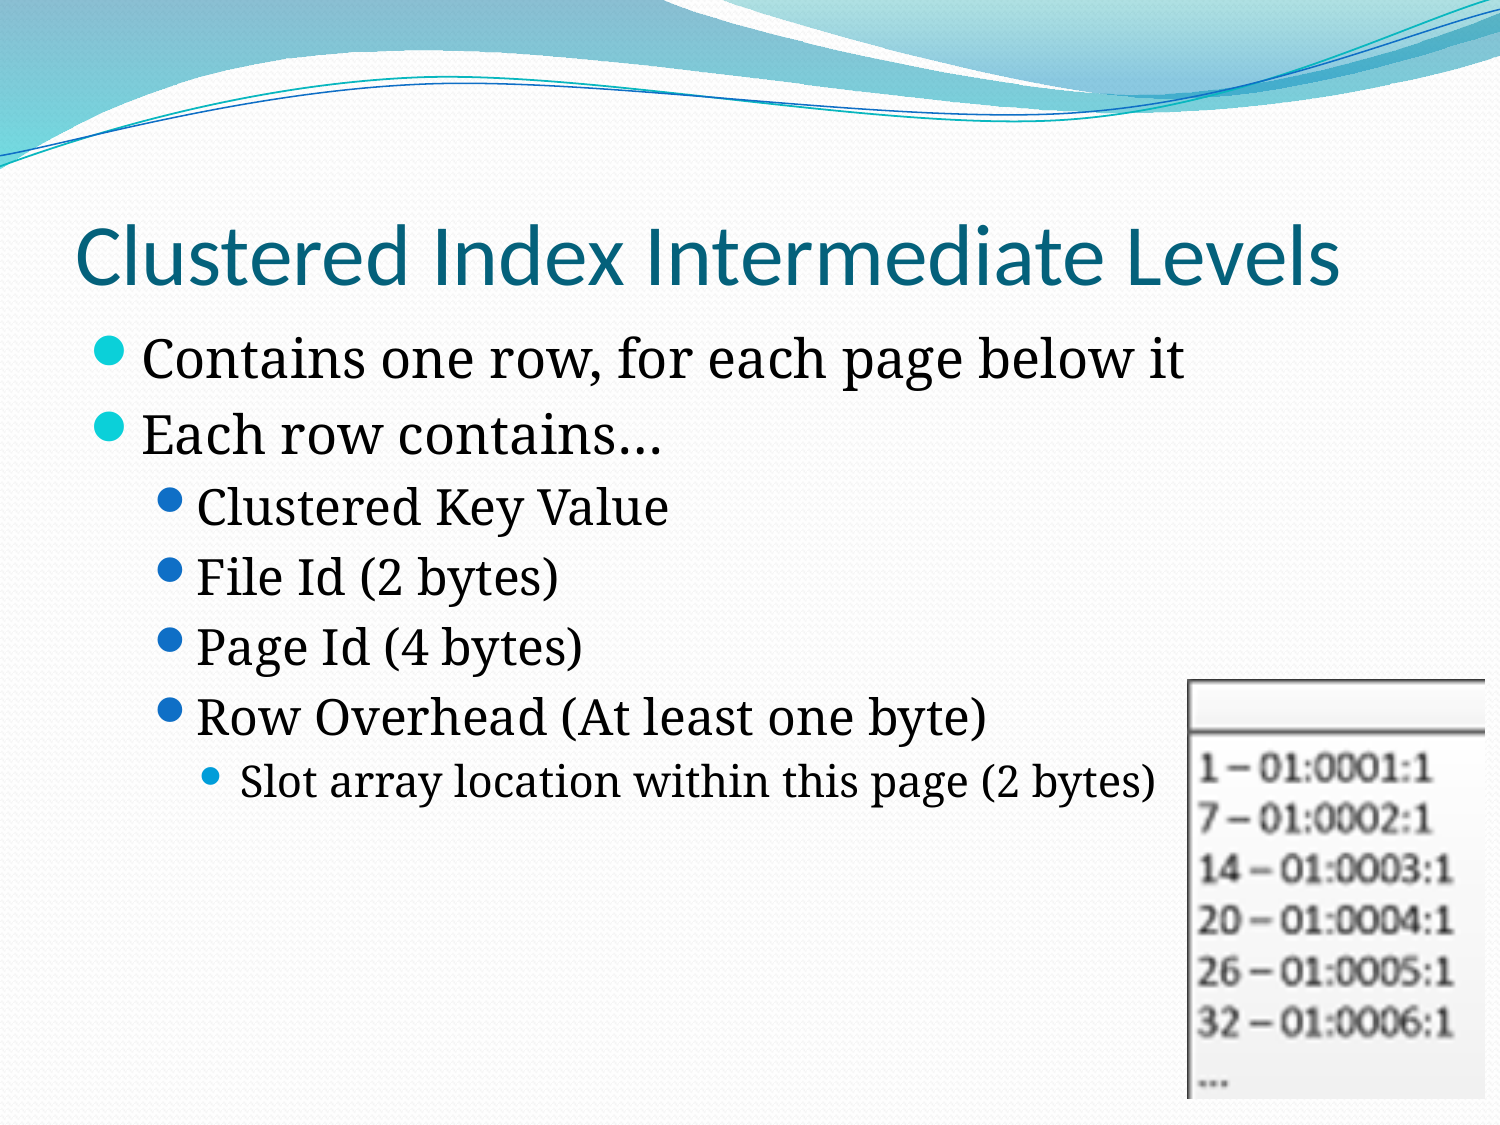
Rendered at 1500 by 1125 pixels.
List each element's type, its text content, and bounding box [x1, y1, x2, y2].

picture [1187, 679, 1485, 1099]
list Contains one row, for each page below it Each row contains… Clustered Key Value File Id (2 bytes) Page Id (4 bytes) Row Overhead (At least one byte) Slot array location within this page (2 bytes) [75, 317, 1425, 1038]
title Clustered Index Intermediate Levels [75, 115, 1425, 303]
